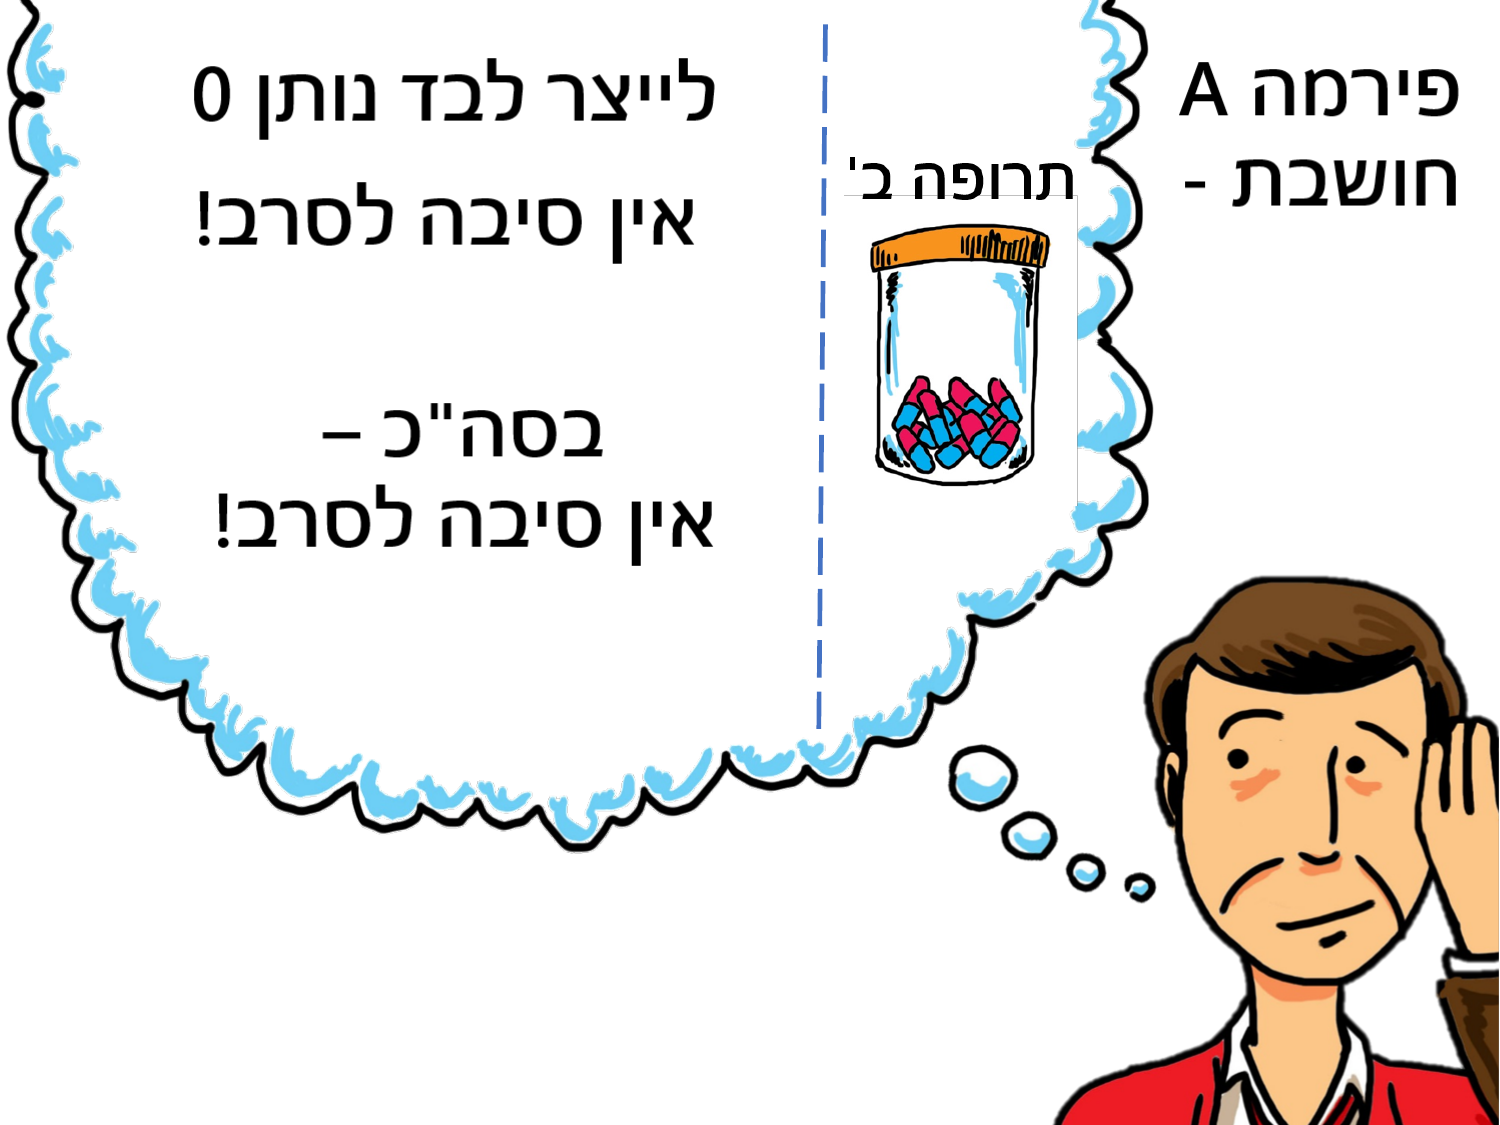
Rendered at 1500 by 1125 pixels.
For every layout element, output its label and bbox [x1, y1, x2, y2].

text_box [818, 23, 826, 124]
picture [0, 0, 1500, 1125]
text_box [818, 610, 826, 729]
